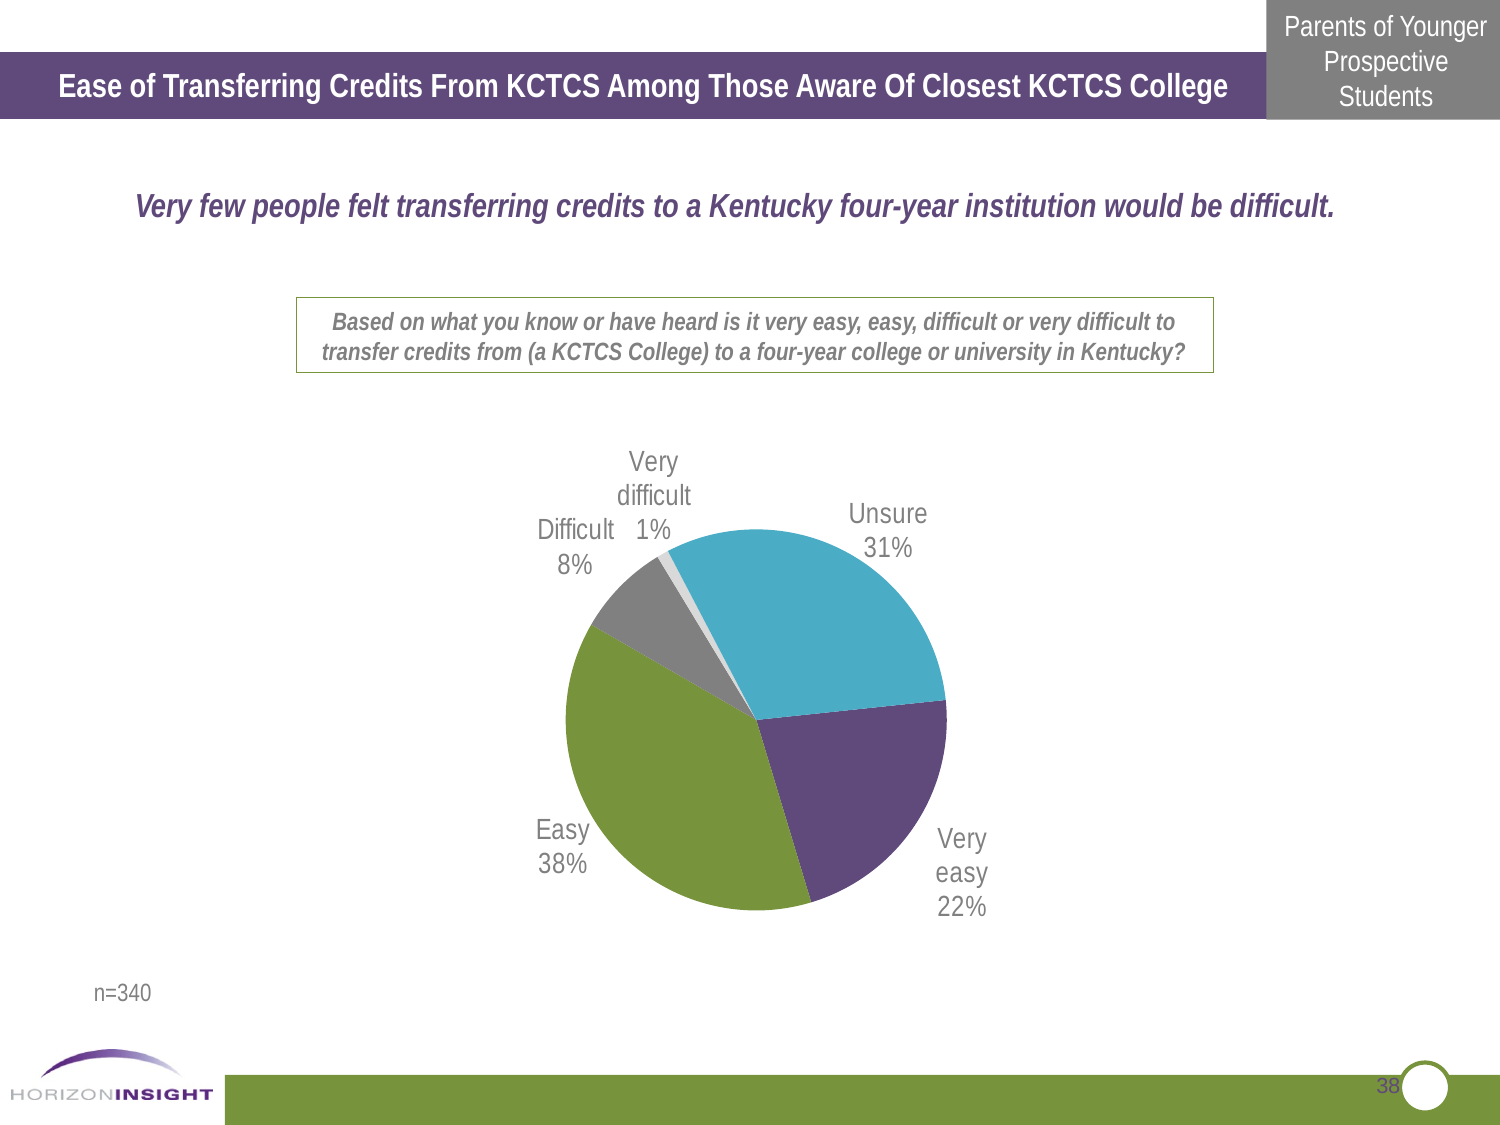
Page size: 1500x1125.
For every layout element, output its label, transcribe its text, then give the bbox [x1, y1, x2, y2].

text_box n=340 [79, 968, 202, 1014]
picture [11, 1049, 213, 1100]
text_box Based on what you know or have heard is it very easy, easy, difficult or very difficult to transfer credits from (a KCTCS College) to a four-year college or university in Kentucky? [296, 297, 1214, 373]
text_box Ease of Transferring Credits From KCTCS Among Those Aware Of Closest KCTCS College [0, 56, 1289, 112]
text_box Very few people felt transferring credits to a Kentucky four-year institution would be difficult. [116, 176, 1355, 232]
chart [456, 420, 1072, 1036]
